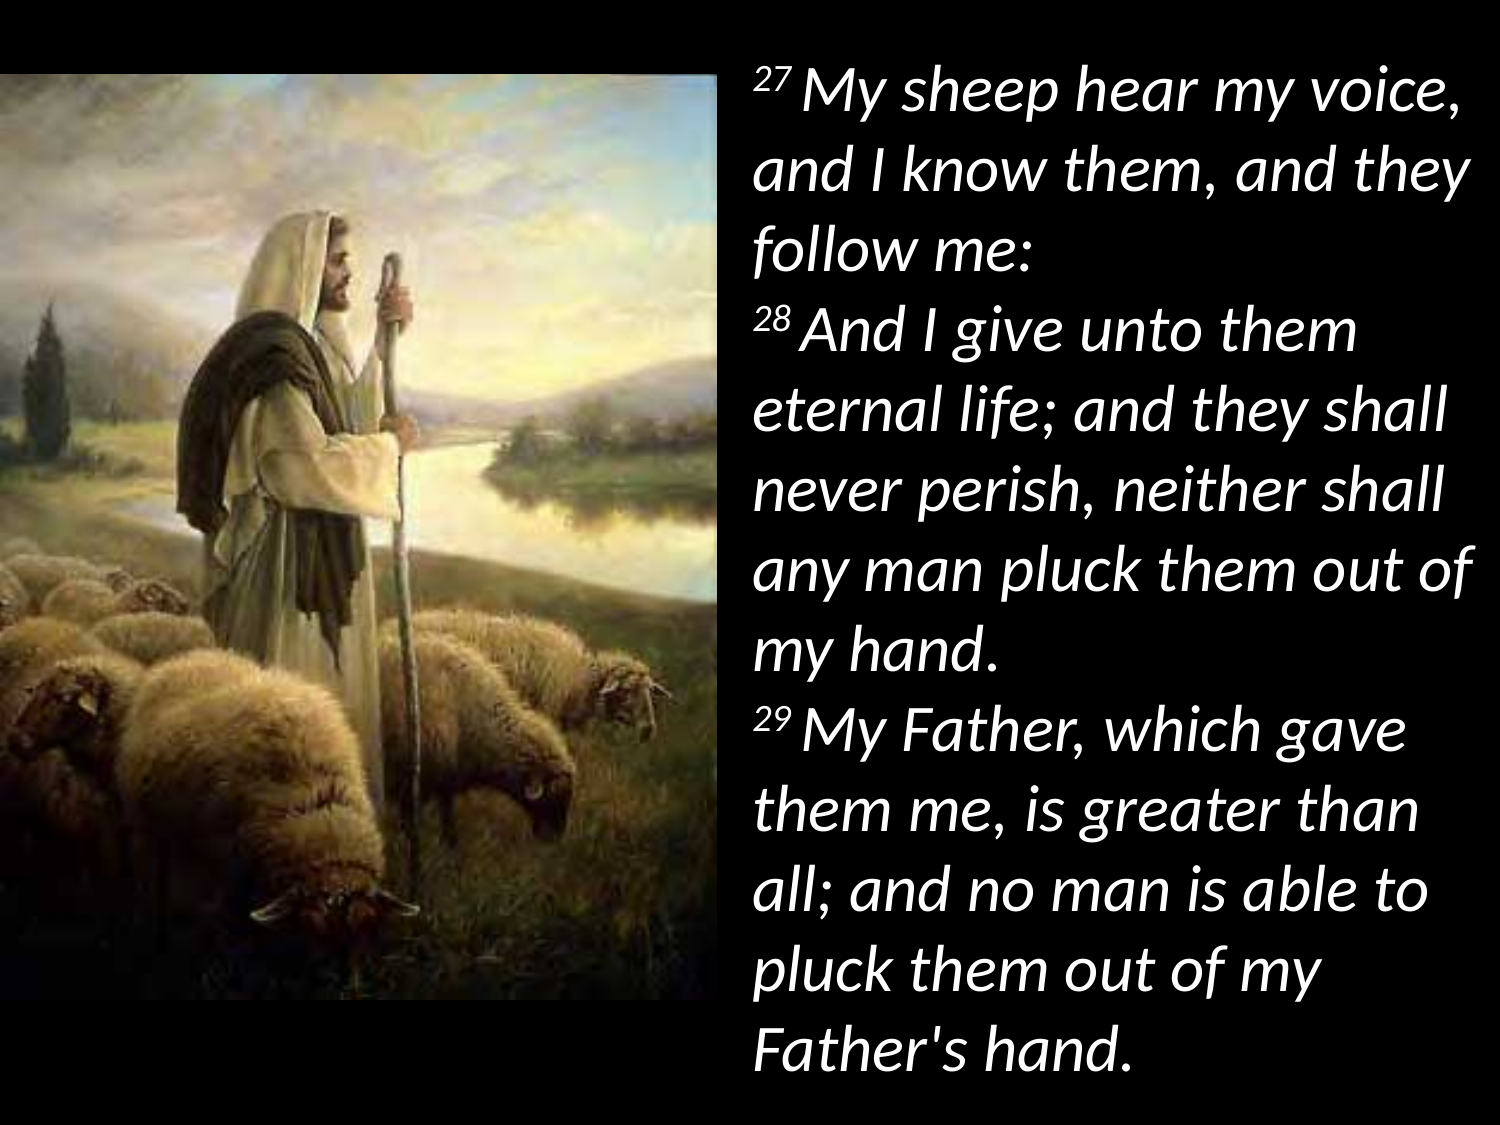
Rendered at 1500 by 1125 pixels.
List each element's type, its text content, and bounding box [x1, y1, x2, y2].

text_box 27 My sheep hear my voice, and I know them, and they follow me: 28 And I give unto them eternal life; and they shall never perish, neither shall any man pluck them out of my hand. 29 My Father, which gave them me, is greater than all; and no man is able to pluck them out of my Father's hand. [737, 37, 1500, 1092]
picture [0, 74, 718, 1001]
